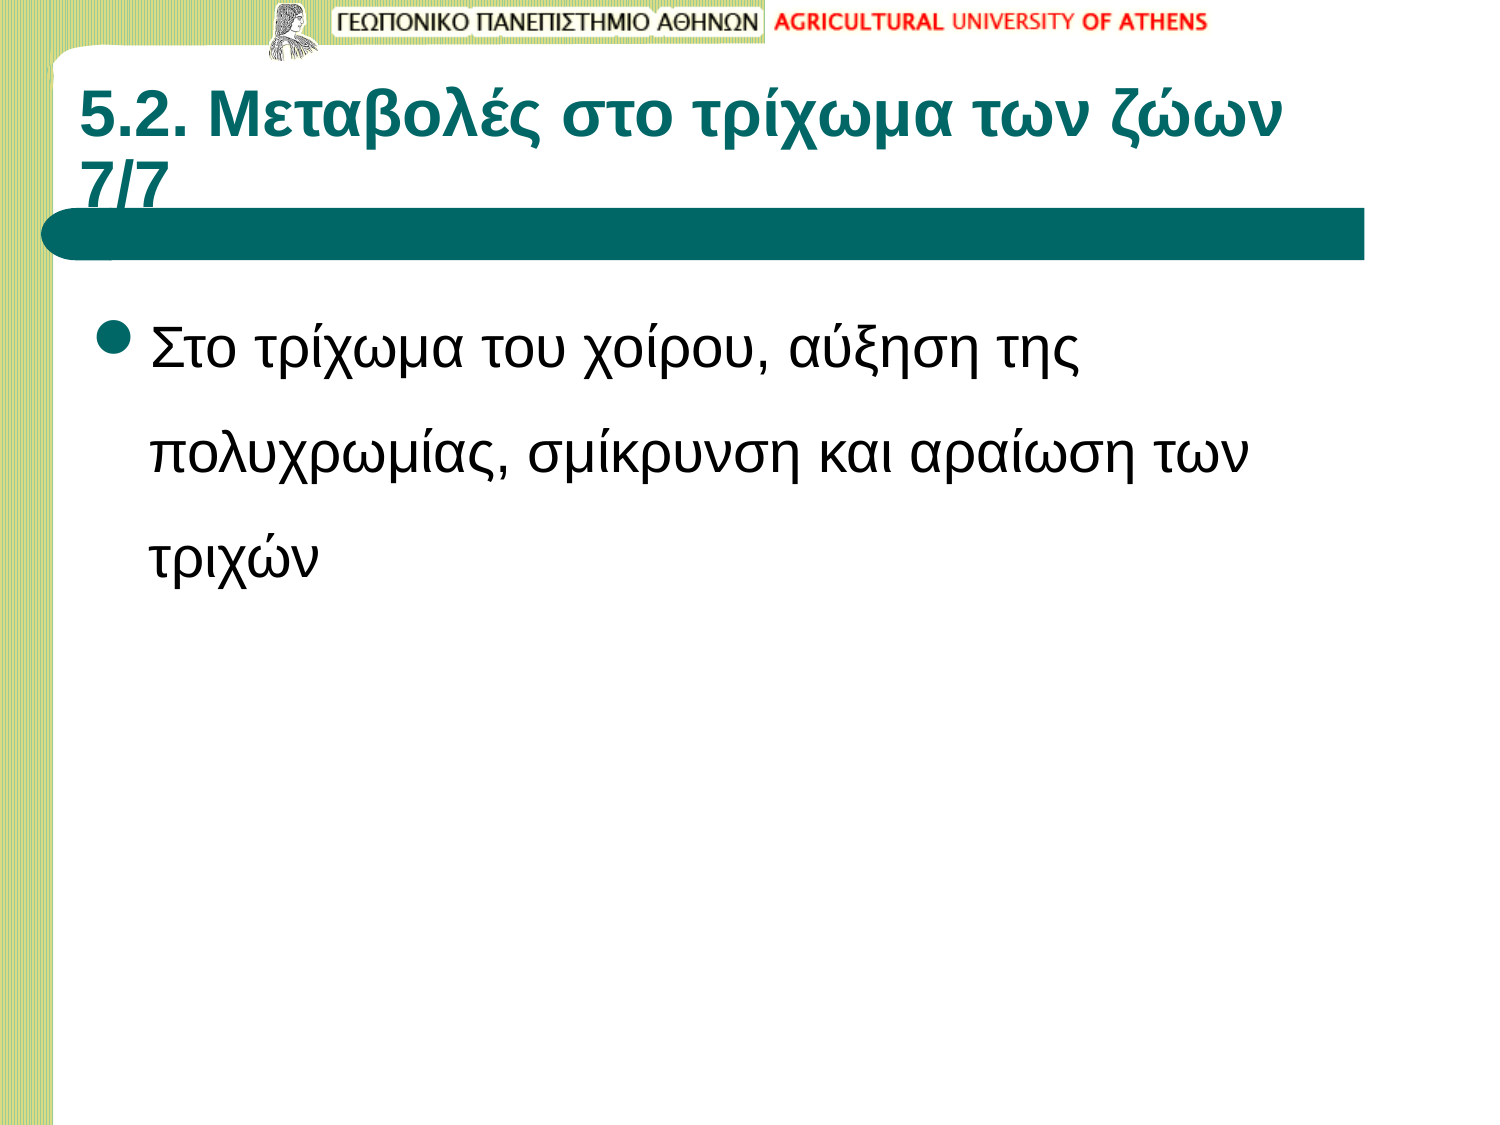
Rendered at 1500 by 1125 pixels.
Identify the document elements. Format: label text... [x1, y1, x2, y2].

list Στο τρίχωμα του χοίρου, αύξηση της πολυχρωμίας, σμίκρυνση και αραίωση των τριχών [76, 266, 1365, 1083]
title 5.2. Μεταβολές στο τρίχωμα των ζώων 7/7 [64, 71, 1366, 230]
picture [269, 0, 1228, 61]
